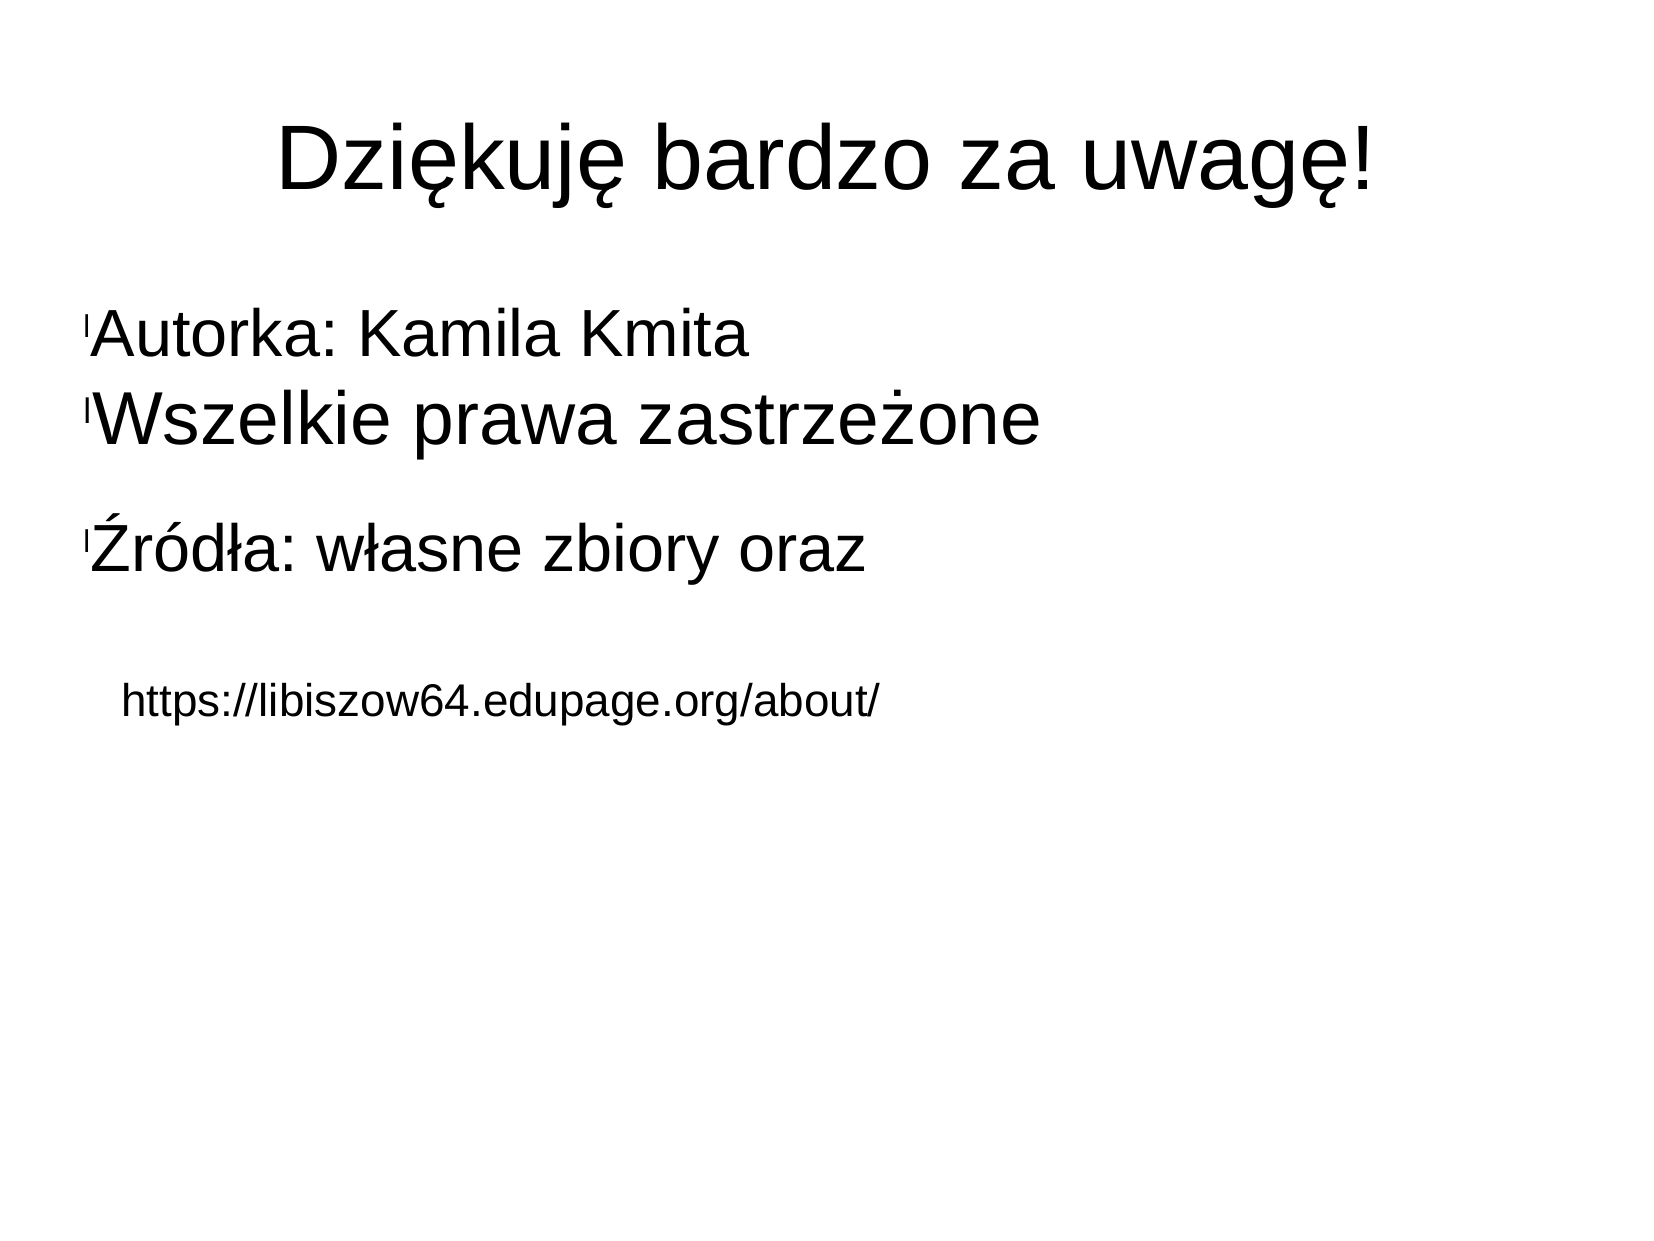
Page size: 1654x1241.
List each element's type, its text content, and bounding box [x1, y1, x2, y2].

text_box Dziękuję bardzo za uwagę! [82, 49, 1571, 257]
text_box Autorka: Kamila Kmita Wszelkie prawa zastrzeżone Źródła: własne zbiory oraz [82, 290, 1571, 1010]
text_box https://libiszow64.edupage.org/about/ [106, 663, 969, 756]
